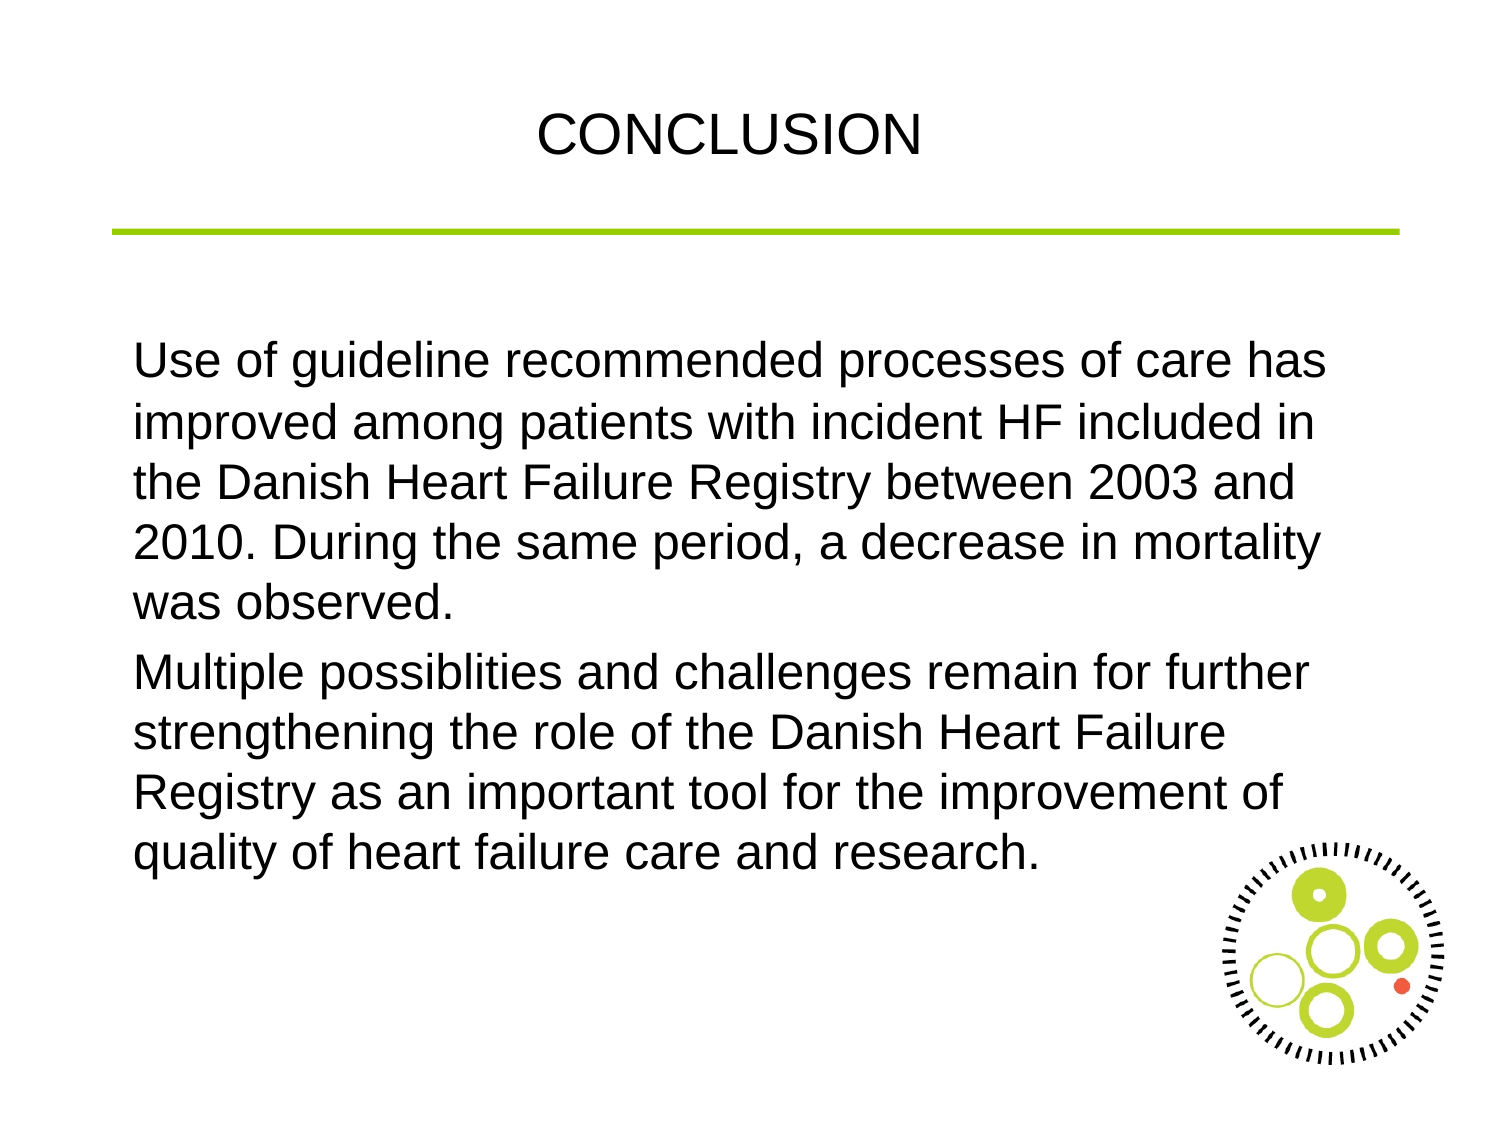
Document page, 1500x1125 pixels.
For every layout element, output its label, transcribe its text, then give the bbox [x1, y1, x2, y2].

title CONCLUSION [52, 42, 1424, 221]
list Use of guideline recommended processes of care has improved among patients with incident HF included in the Danish Heart Failure Registry between 2003 and 2010. During the same period, a decrease in mortality was observed. Multiple possiblities and challenges remain for further strengthening the role of the Danish Heart Failure Registry as an important tool for the improvement of quality of heart failure care and research. [52, 255, 1414, 970]
picture [1217, 838, 1447, 1071]
